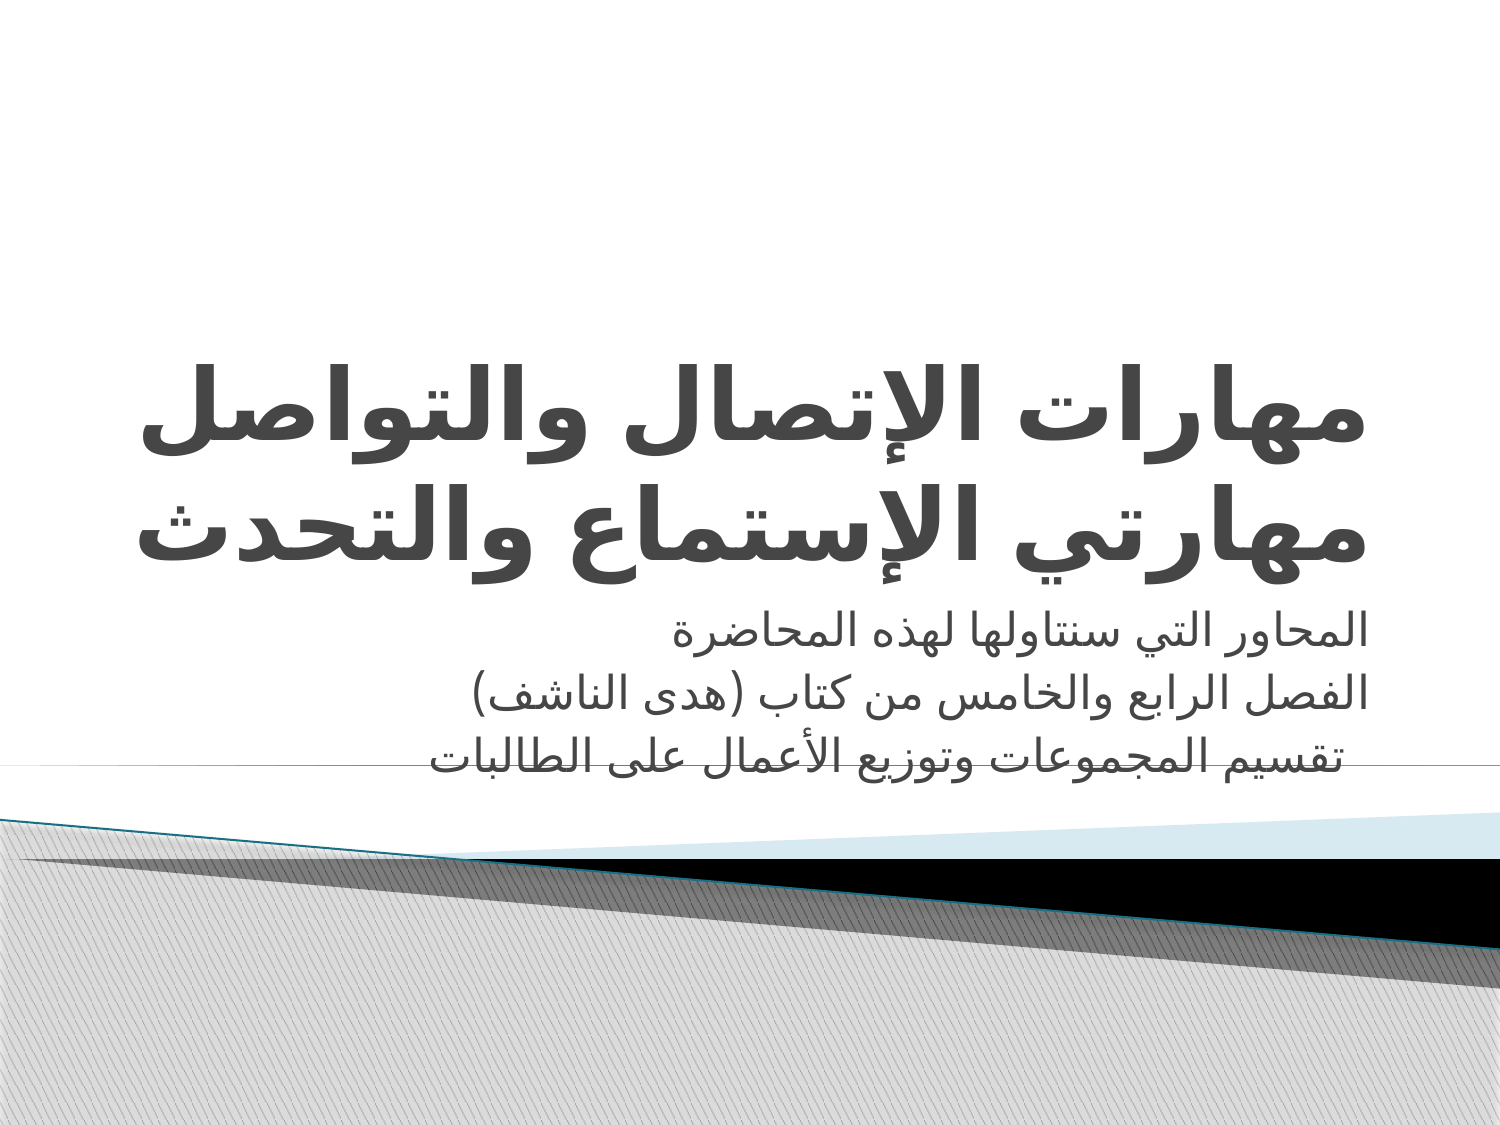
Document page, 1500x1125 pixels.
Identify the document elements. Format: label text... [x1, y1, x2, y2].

title مهارات الإتصال والتواصل مهارتي الإستماع والتحدث [112, 287, 1388, 588]
picture [5, 859, 1500, 989]
subtitle المحاور التي سنتاولها لهذه المحاضرة الفصل الرابع والخامس من كتاب (هدى الناشف) تقسيم المجموعات وتوزيع الأعمال على الطالبات [112, 592, 1388, 790]
